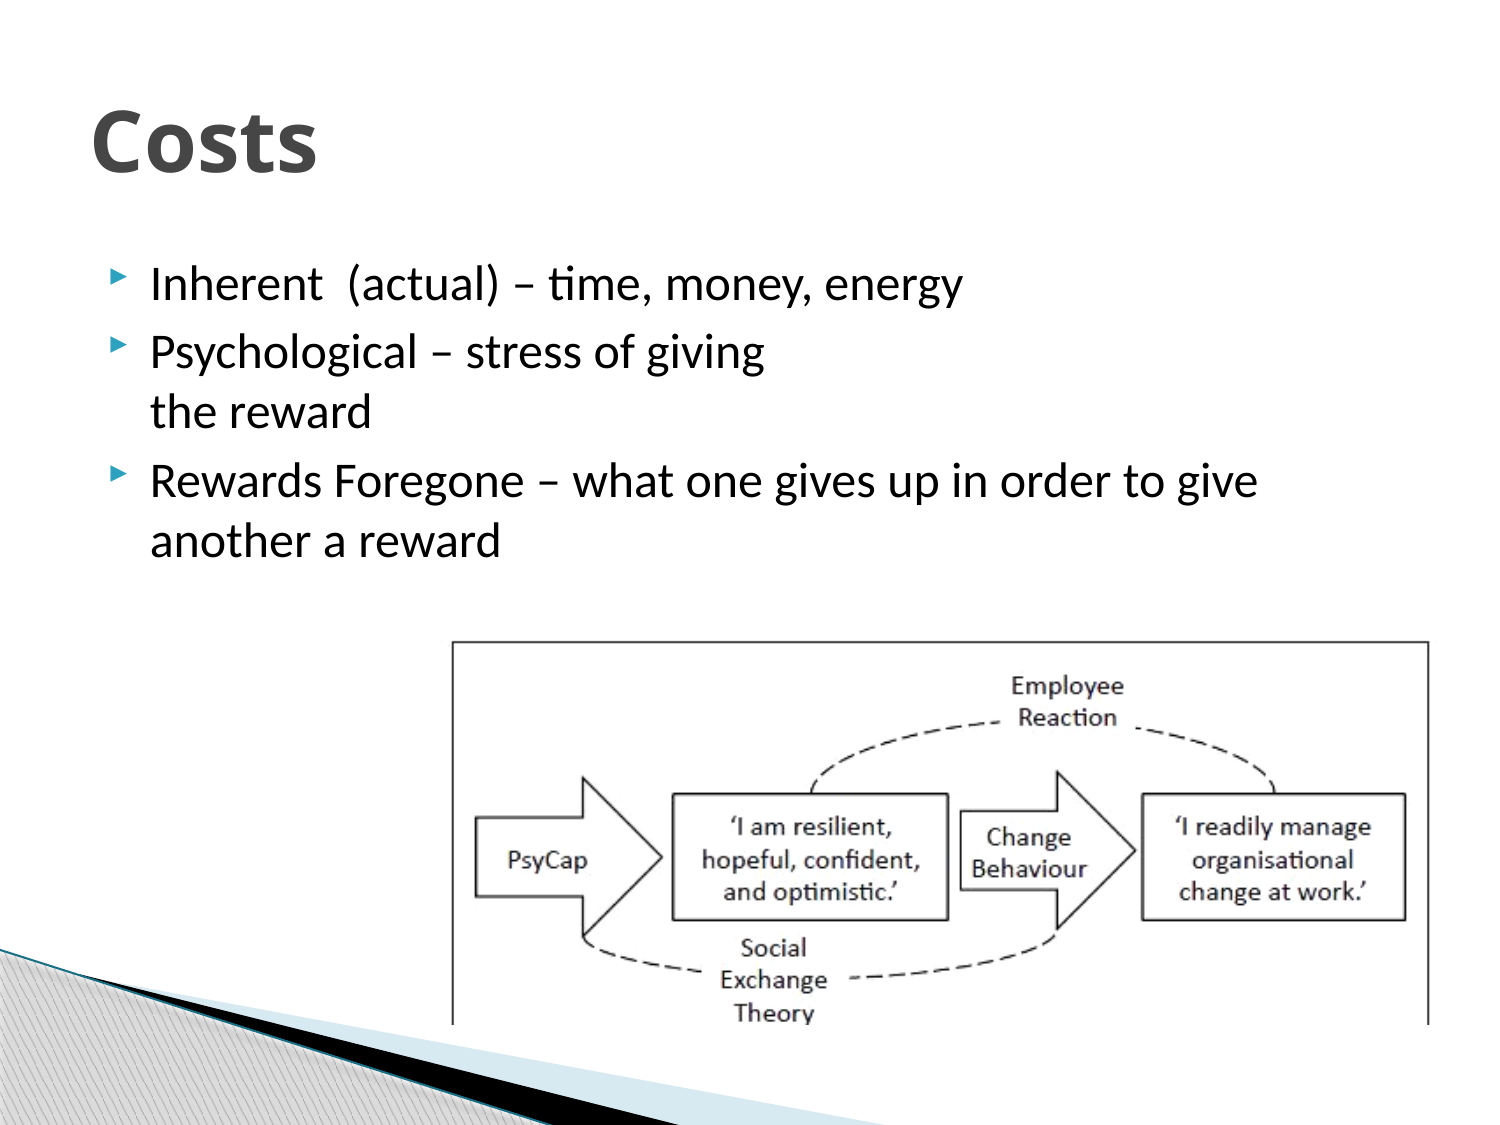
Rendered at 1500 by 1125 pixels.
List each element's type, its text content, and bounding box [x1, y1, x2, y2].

list Inherent (actual) – time, money, energy Psychological – stress of giving the reward Rewards Foregone – what one gives up in order to give another a reward [75, 243, 1425, 588]
picture [440, 624, 1440, 1026]
title Costs [75, 45, 1425, 233]
